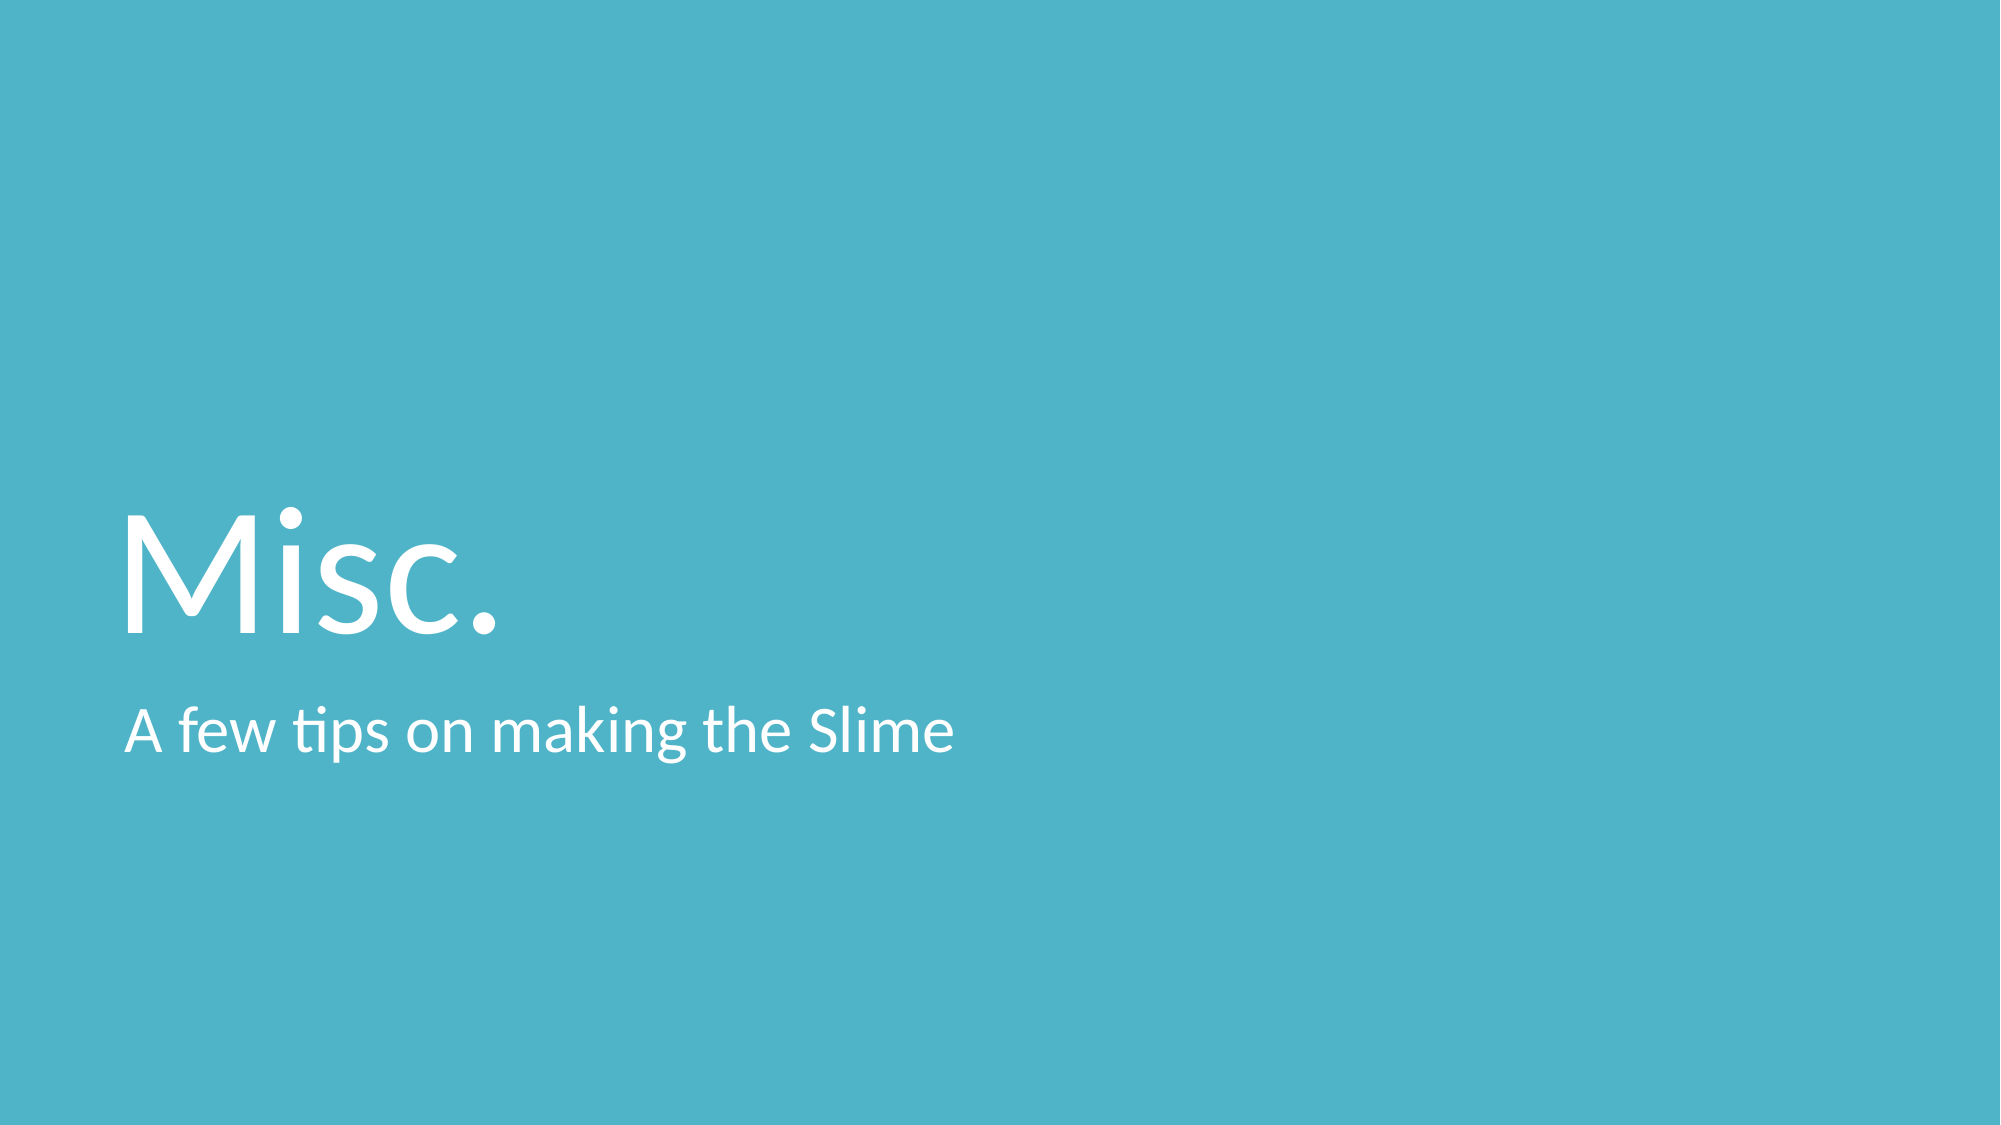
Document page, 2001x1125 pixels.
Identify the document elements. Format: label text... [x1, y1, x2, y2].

subtitle A few tips on making the Slime [109, 690, 1624, 961]
title Misc. [98, 126, 1868, 677]
